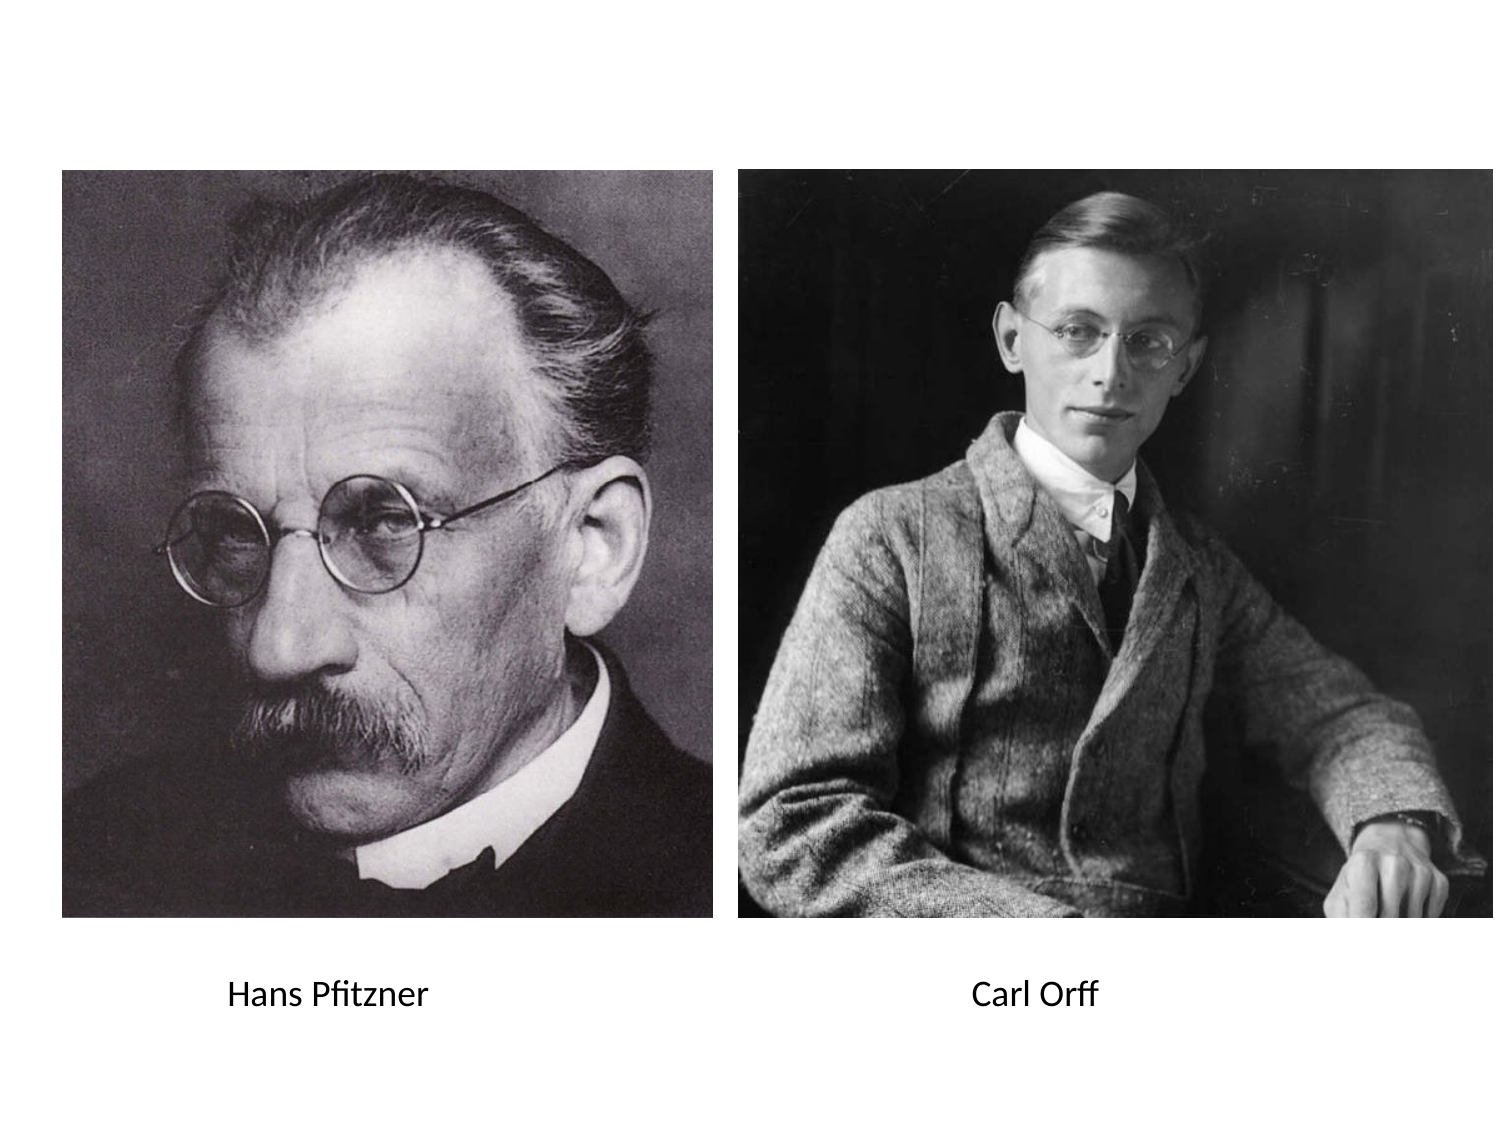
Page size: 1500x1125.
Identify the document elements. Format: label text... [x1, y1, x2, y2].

text_box Hans Pfitzner Carl Orff [212, 961, 1288, 1022]
picture [738, 168, 1493, 918]
picture [62, 170, 713, 918]
